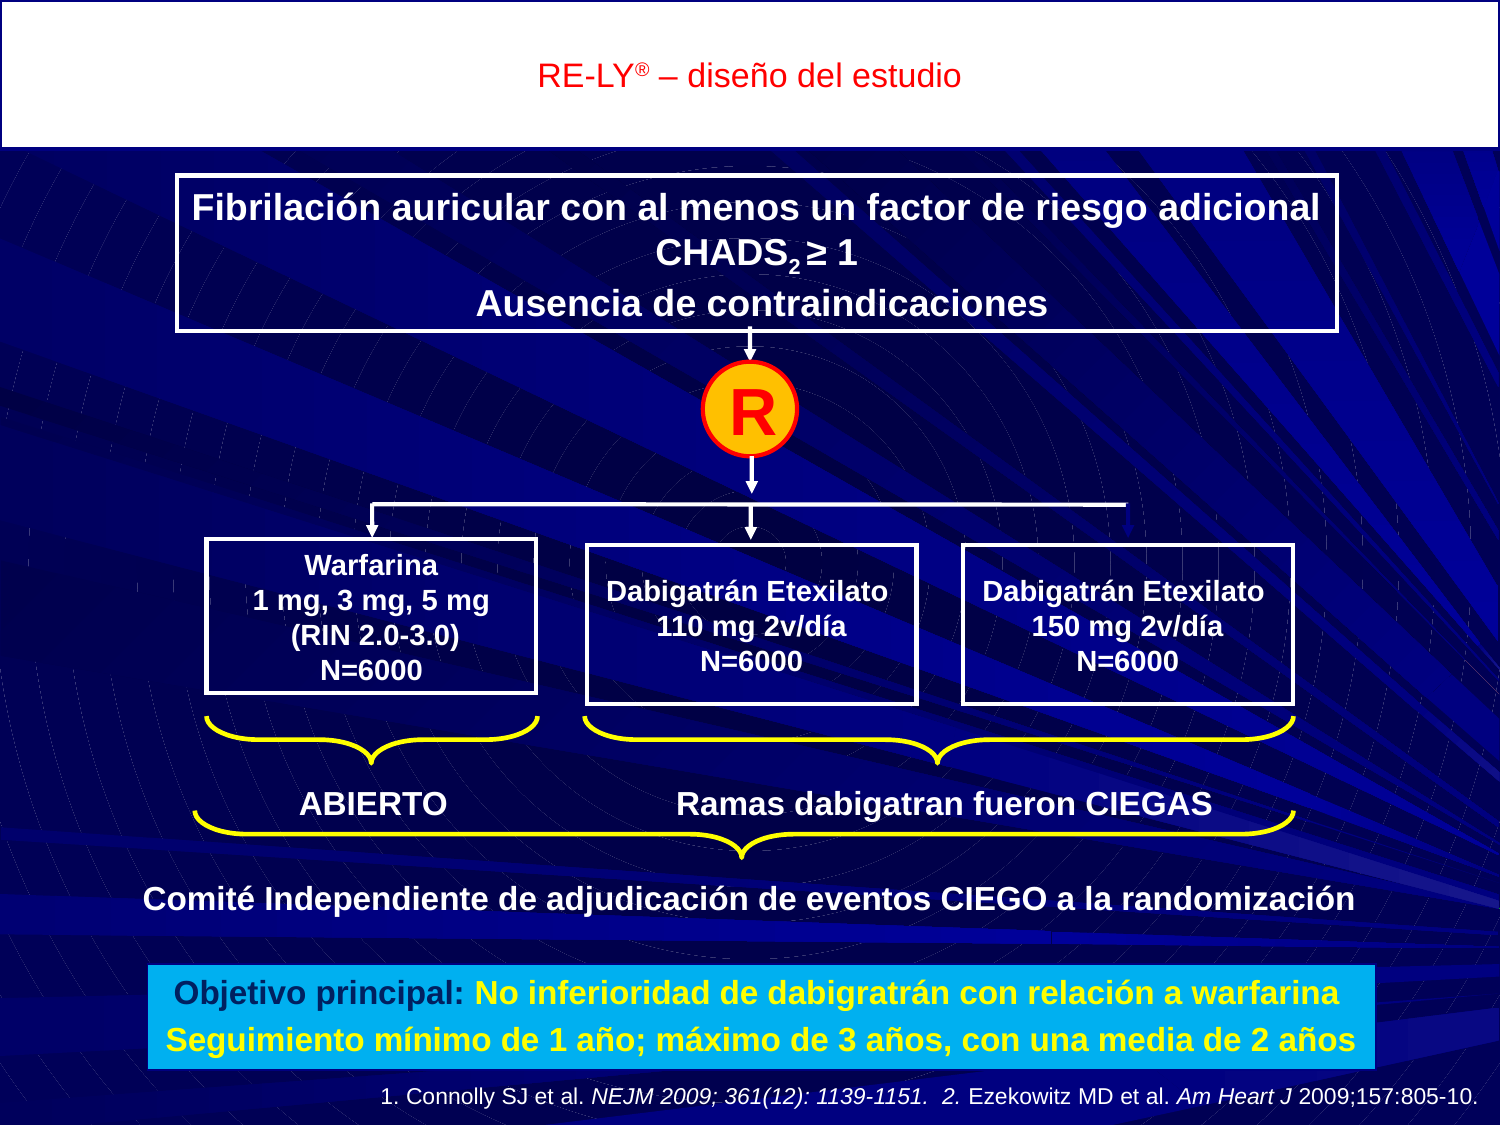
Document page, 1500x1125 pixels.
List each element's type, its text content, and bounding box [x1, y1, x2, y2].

list Objetivo principal: No inferioridad de dabigratrán con relación a warfarina Seguimiento mínimo de 1 año; máximo de 3 años, con una media de 2 años [147, 963, 1377, 1071]
text_box [194, 810, 1295, 859]
text_box [745, 457, 759, 494]
text_box Warfarina 1 mg, 3 mg, 5 mg (RIN 2.0-3.0) N=6000 [206, 538, 537, 694]
text_box 1. Connolly SJ et al. NEJM 2009; 361(12): 1139-1151. 2. Ezekowitz MD et al. Am Heart J 2009;157:805-10. [41, 1074, 1500, 1117]
text_box [205, 715, 539, 764]
text_box [583, 715, 1295, 764]
text_box R [714, 361, 793, 457]
text_box Ramas dabigatran fueron CIEGAS [643, 774, 1247, 810]
title RE-LY® – diseño del estudio [74, 44, 1426, 103]
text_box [371, 503, 1129, 541]
text_box [743, 326, 757, 361]
text_box [793, 389, 798, 429]
text_box [702, 378, 714, 440]
text_box Fibrilación auricular con al menos un factor de riesgo adicional CHADS2 ≥ 1 Ausencia de contraindicaciones [176, 175, 1337, 332]
text_box Dabigatrán Etexilato 150 mg 2v/día N=6000 [962, 545, 1293, 705]
text_box [0, 0, 1500, 151]
text_box Dabigatrán Etexilato 110 mg 2v/día N=6000 [586, 548, 917, 705]
text_box ABIERTO [232, 774, 514, 810]
text_box Comité Independiente de adjudicación de eventos CIEGO a la randomización [53, 869, 1447, 929]
